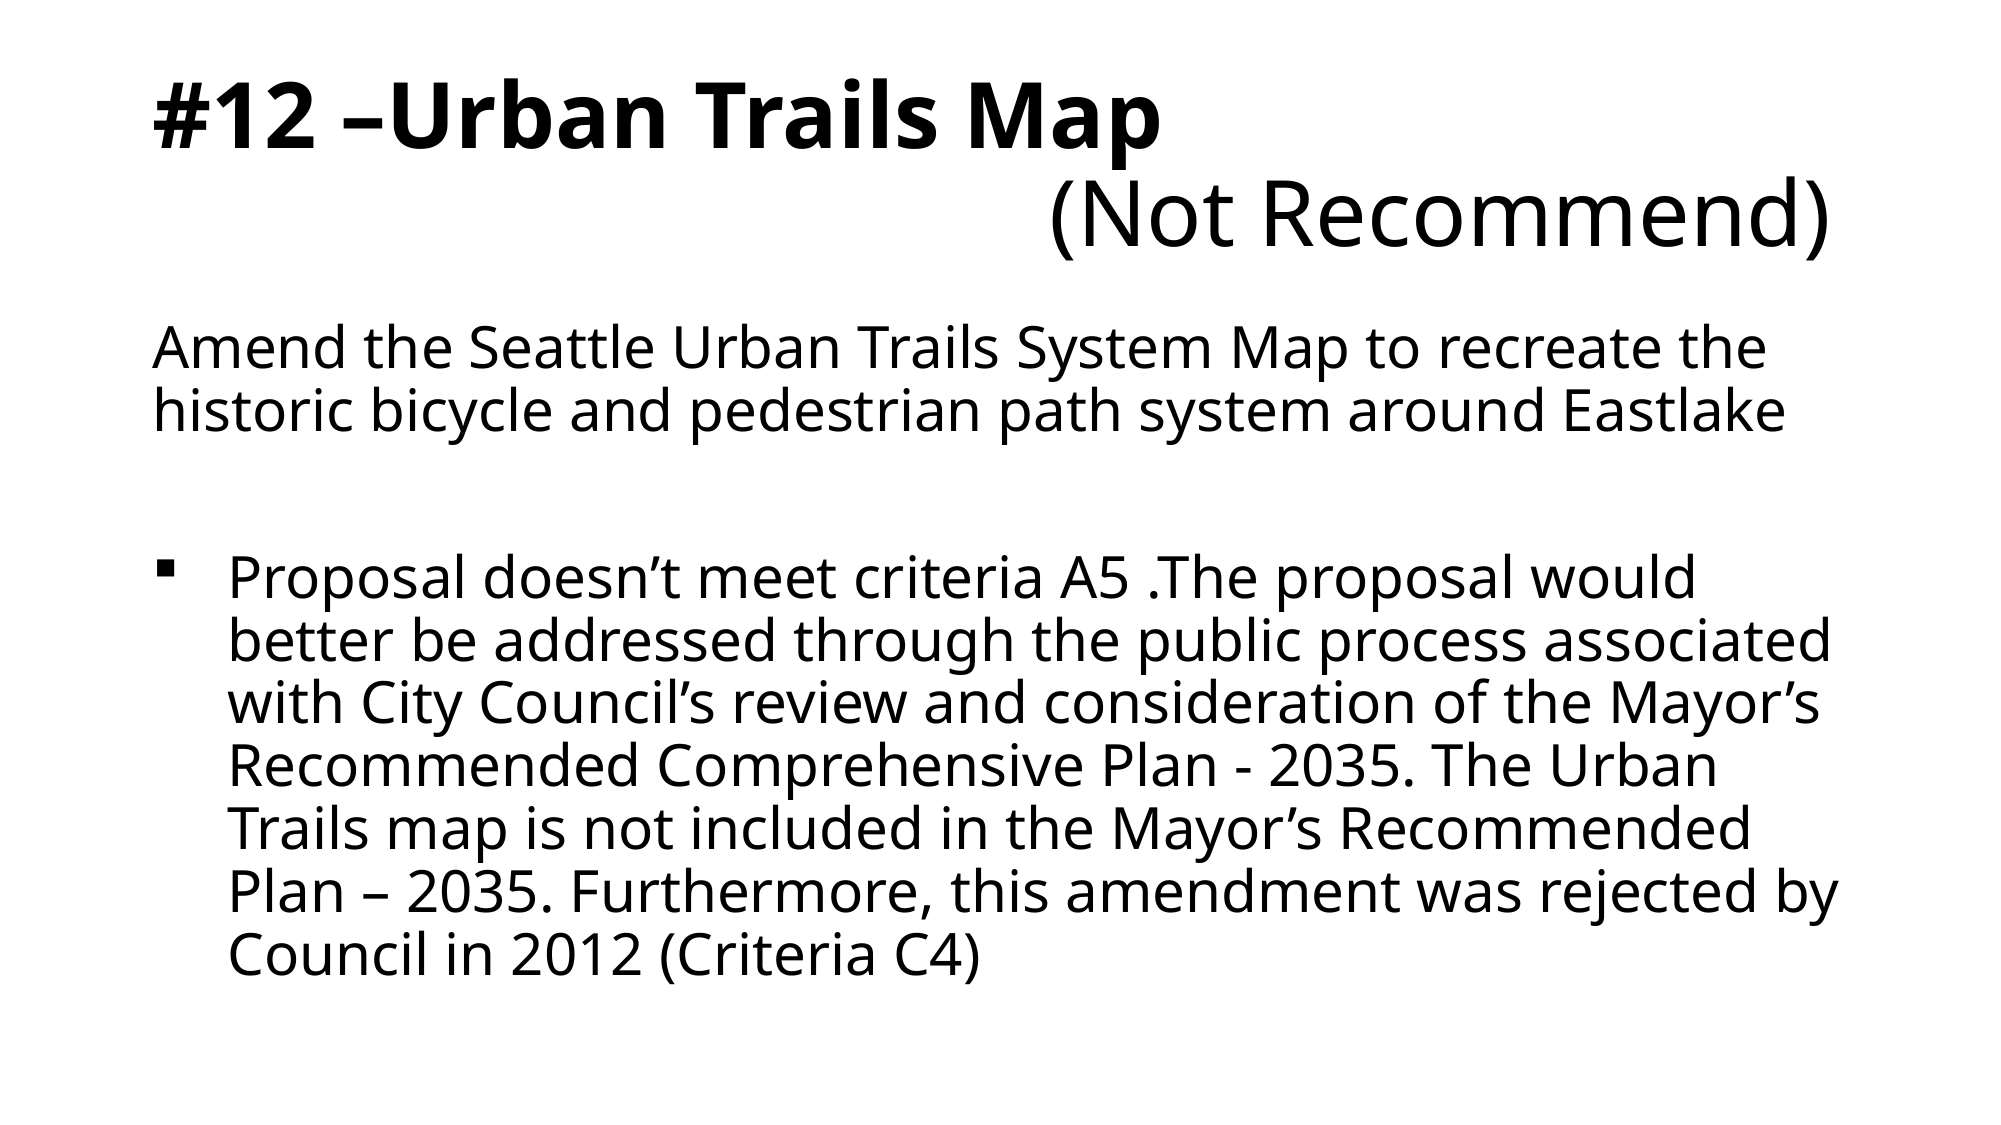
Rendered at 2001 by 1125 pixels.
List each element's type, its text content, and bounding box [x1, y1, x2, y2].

list Amend the Seattle Urban Trails System Map to recreate the historic bicycle and pedestrian path system around Eastlake Proposal doesn’t meet criteria A5 .The proposal would better be addressed through the public process associated with City Council’s review and consideration of the Mayor’s Recommended Comprehensive Plan - 2035. The Urban Trails map is not included in the Mayor’s Recommended Plan – 2035. Furthermore, this amendment was rejected by Council in 2012 (Criteria C4) [137, 310, 1863, 1090]
title #12 –Urban Trails Map (Not Recommend) [137, 58, 1863, 278]
